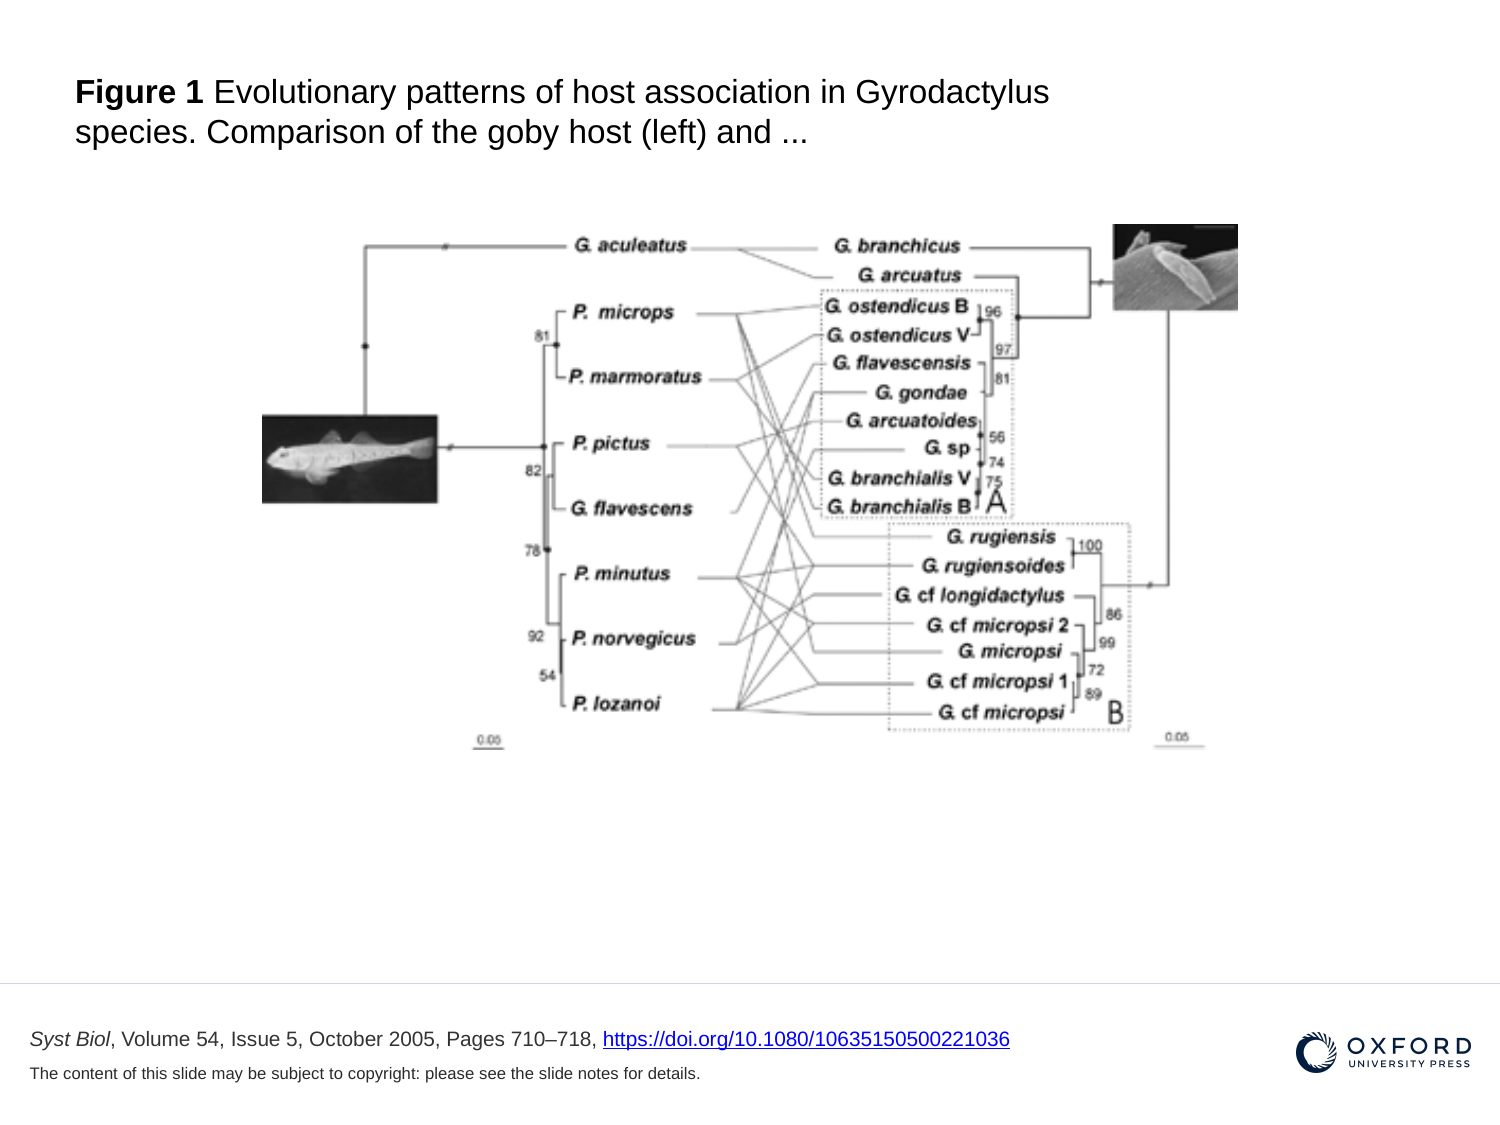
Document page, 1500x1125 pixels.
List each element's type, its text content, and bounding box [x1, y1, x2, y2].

title Figure 1 Evolutionary patterns of host association in Gyrodactylus species. Comparison of the goby host (left) and ... [75, 69, 1078, 171]
picture [1296, 1032, 1471, 1073]
footer Syst Biol, Volume 54, Issue 5, October 2005, Pages 710–718, https://doi.org/10.1080/10635150500221036 The content of this slide may be subject to copyright: please see the slide notes for details. [0, 983, 1260, 1125]
picture [262, 224, 1238, 750]
